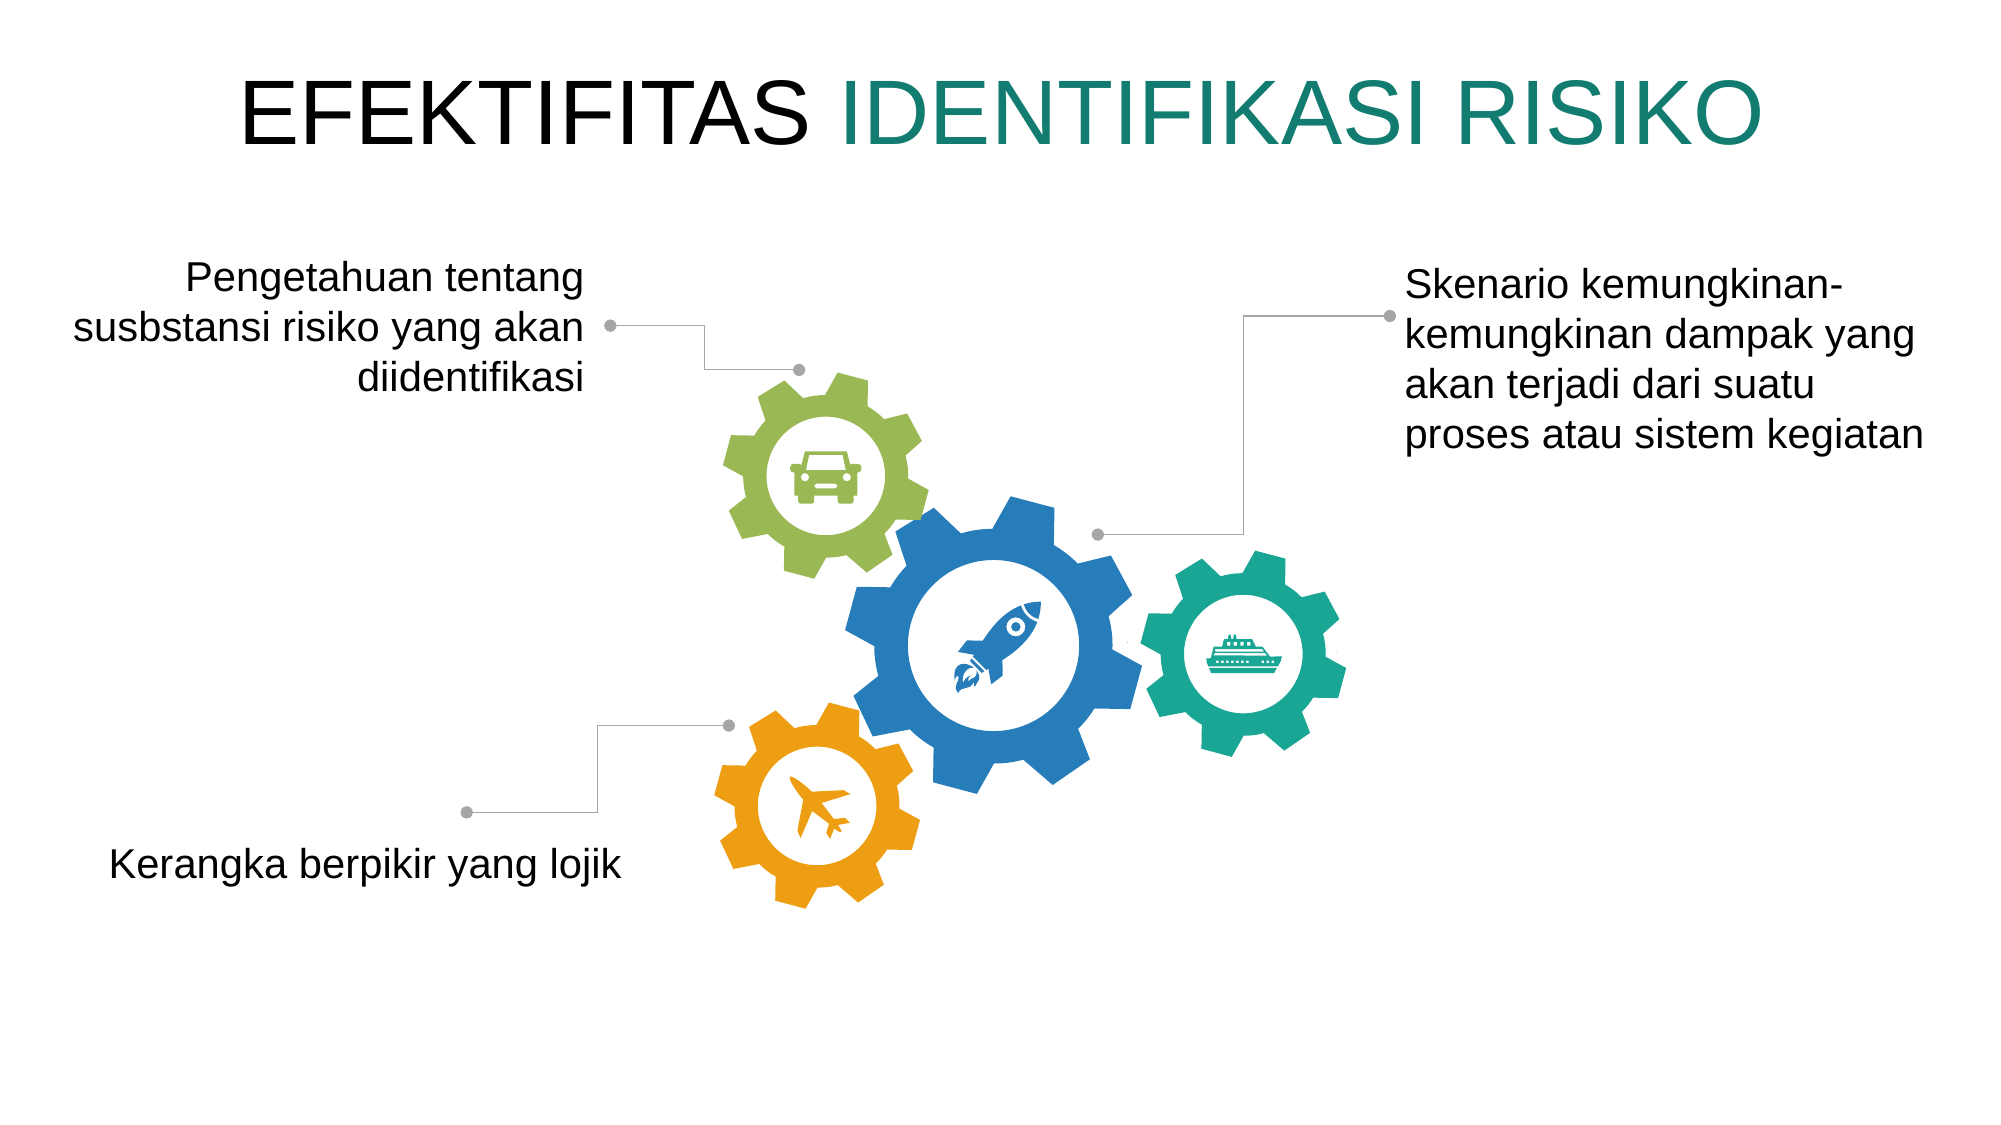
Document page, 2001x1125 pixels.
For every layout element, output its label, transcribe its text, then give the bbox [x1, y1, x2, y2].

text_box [610, 325, 800, 370]
list EFEKTIFITAS IDENTIFIKASI RISIKO [53, 55, 1952, 175]
text_box Kerangka berpikir yang lojik [93, 829, 638, 895]
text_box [466, 725, 714, 813]
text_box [714, 372, 1347, 909]
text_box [1097, 315, 1390, 535]
text_box Skenario kemungkinan-kemungkinan dampak yang akan terjadi dari suatu proses atau sistem kegiatan [1389, 249, 1952, 465]
text_box Pengetahuan tentang susbstansi risiko yang akan diidentifikasi [30, 242, 600, 408]
